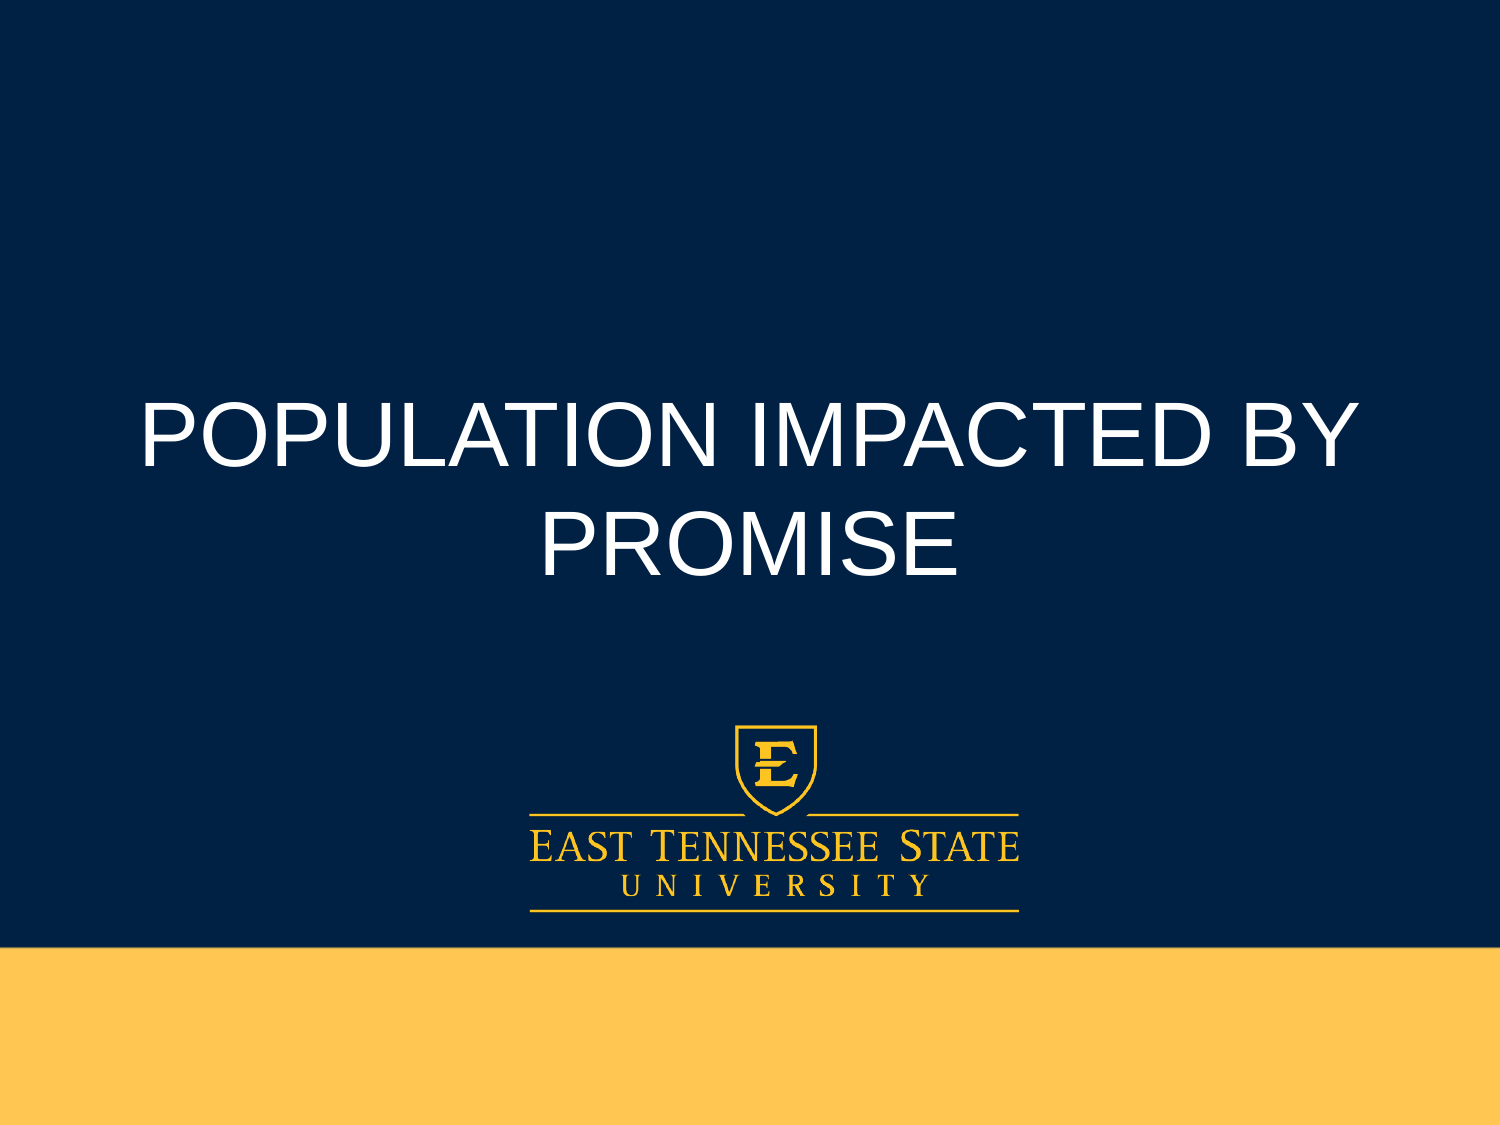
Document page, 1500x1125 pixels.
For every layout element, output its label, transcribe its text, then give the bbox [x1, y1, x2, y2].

picture [0, 0, 1500, 1125]
title POPULATION IMPACTED BY PROMISE [112, 363, 1388, 605]
